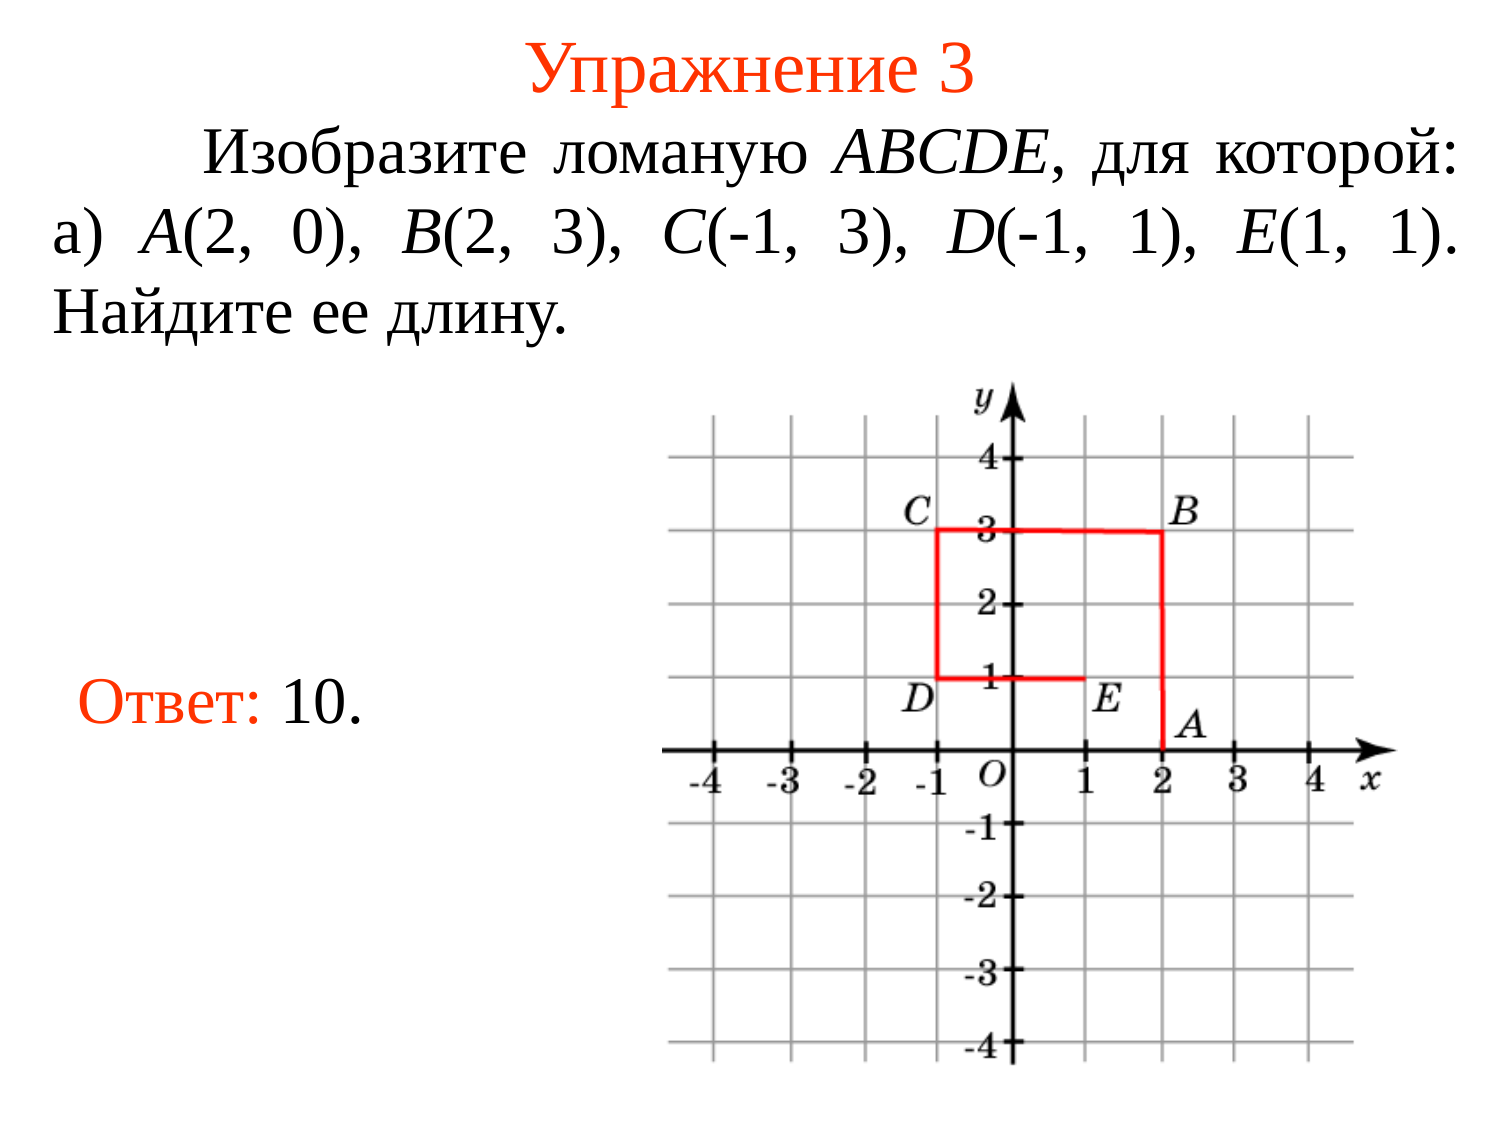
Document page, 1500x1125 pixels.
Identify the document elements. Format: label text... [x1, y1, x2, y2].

title Упражнение 3 [112, 24, 1388, 99]
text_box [62, 374, 1398, 1067]
text_box Изобразите ломаную ABCDE, для которой: а) A(2, 0), B(2, 3), C(-1, 3), D(-1, 1), E(1, 1). Найдите ее длину. [37, 99, 1475, 355]
